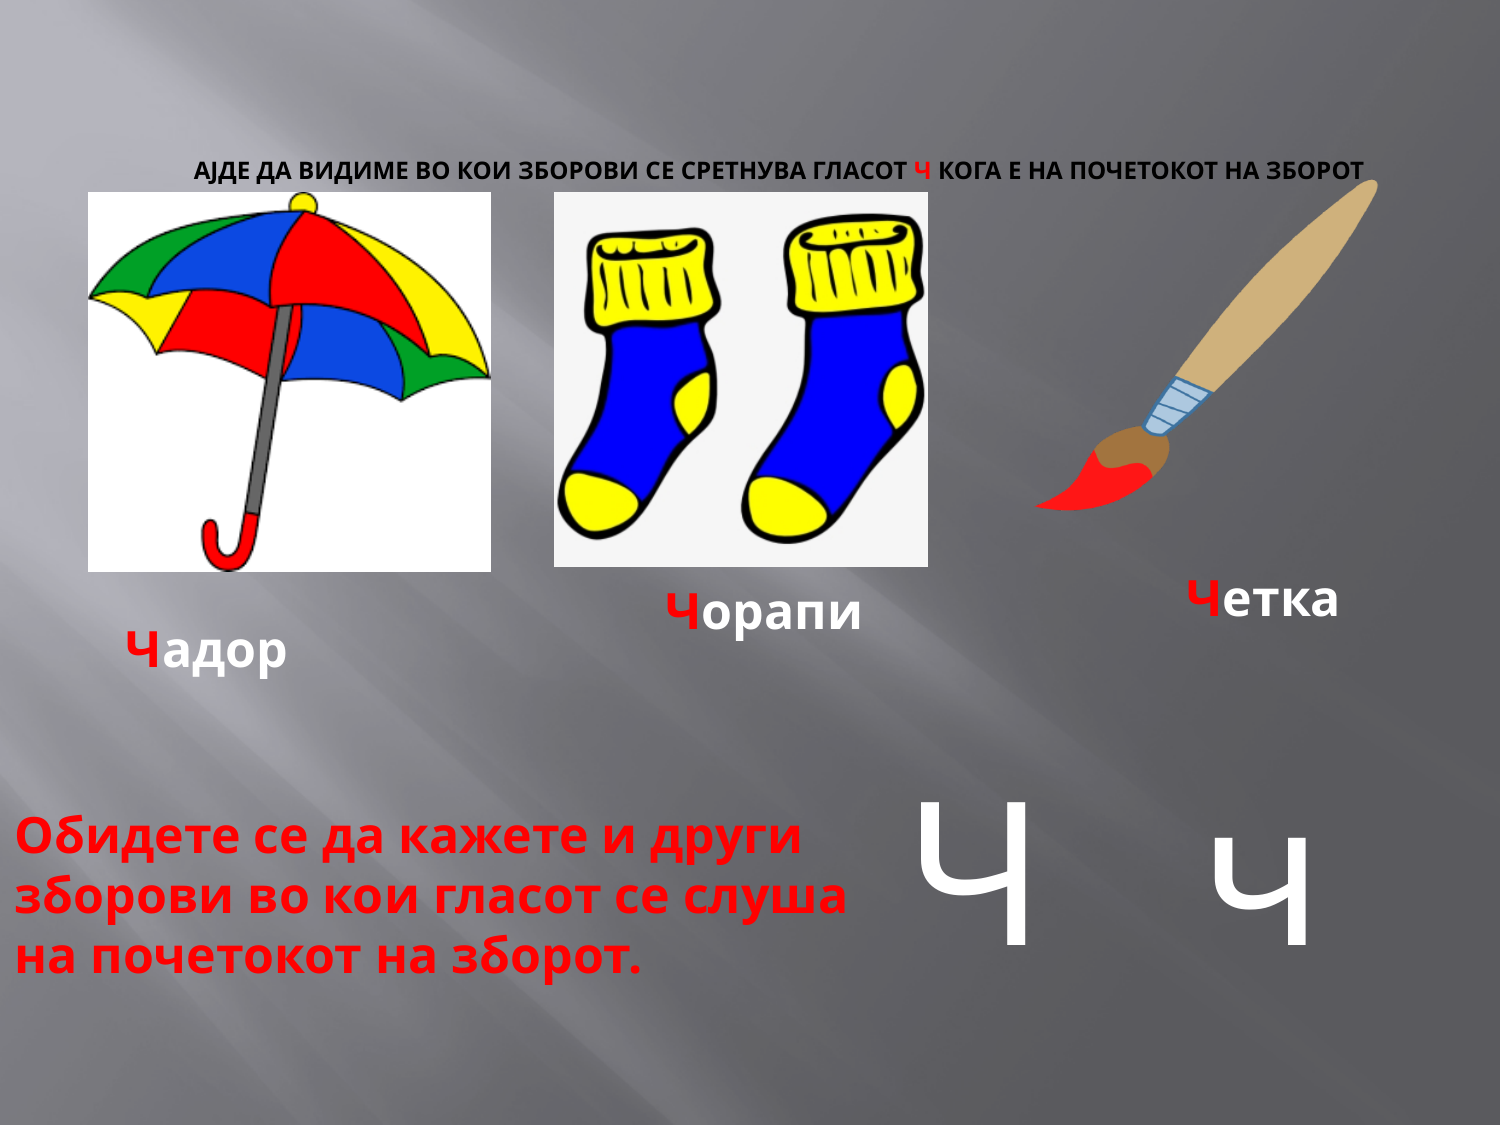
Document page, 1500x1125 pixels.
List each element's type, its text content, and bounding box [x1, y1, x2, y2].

text_box Чорапи [650, 610, 885, 647]
text_box Чадор [110, 610, 442, 685]
text_box Ч ч [890, 738, 1418, 993]
picture [88, 192, 491, 572]
title Ајде да видиме во кои зборови се сретнува гласот Ч кога е на почетокот на зборот [141, 0, 1417, 185]
picture [1021, 160, 1392, 526]
text_box Обидете се да кажете и други зборови во кои гласот се слуша на почетокот на зборот. [0, 796, 901, 991]
picture [554, 192, 928, 567]
text_box Четка [1080, 558, 1447, 634]
